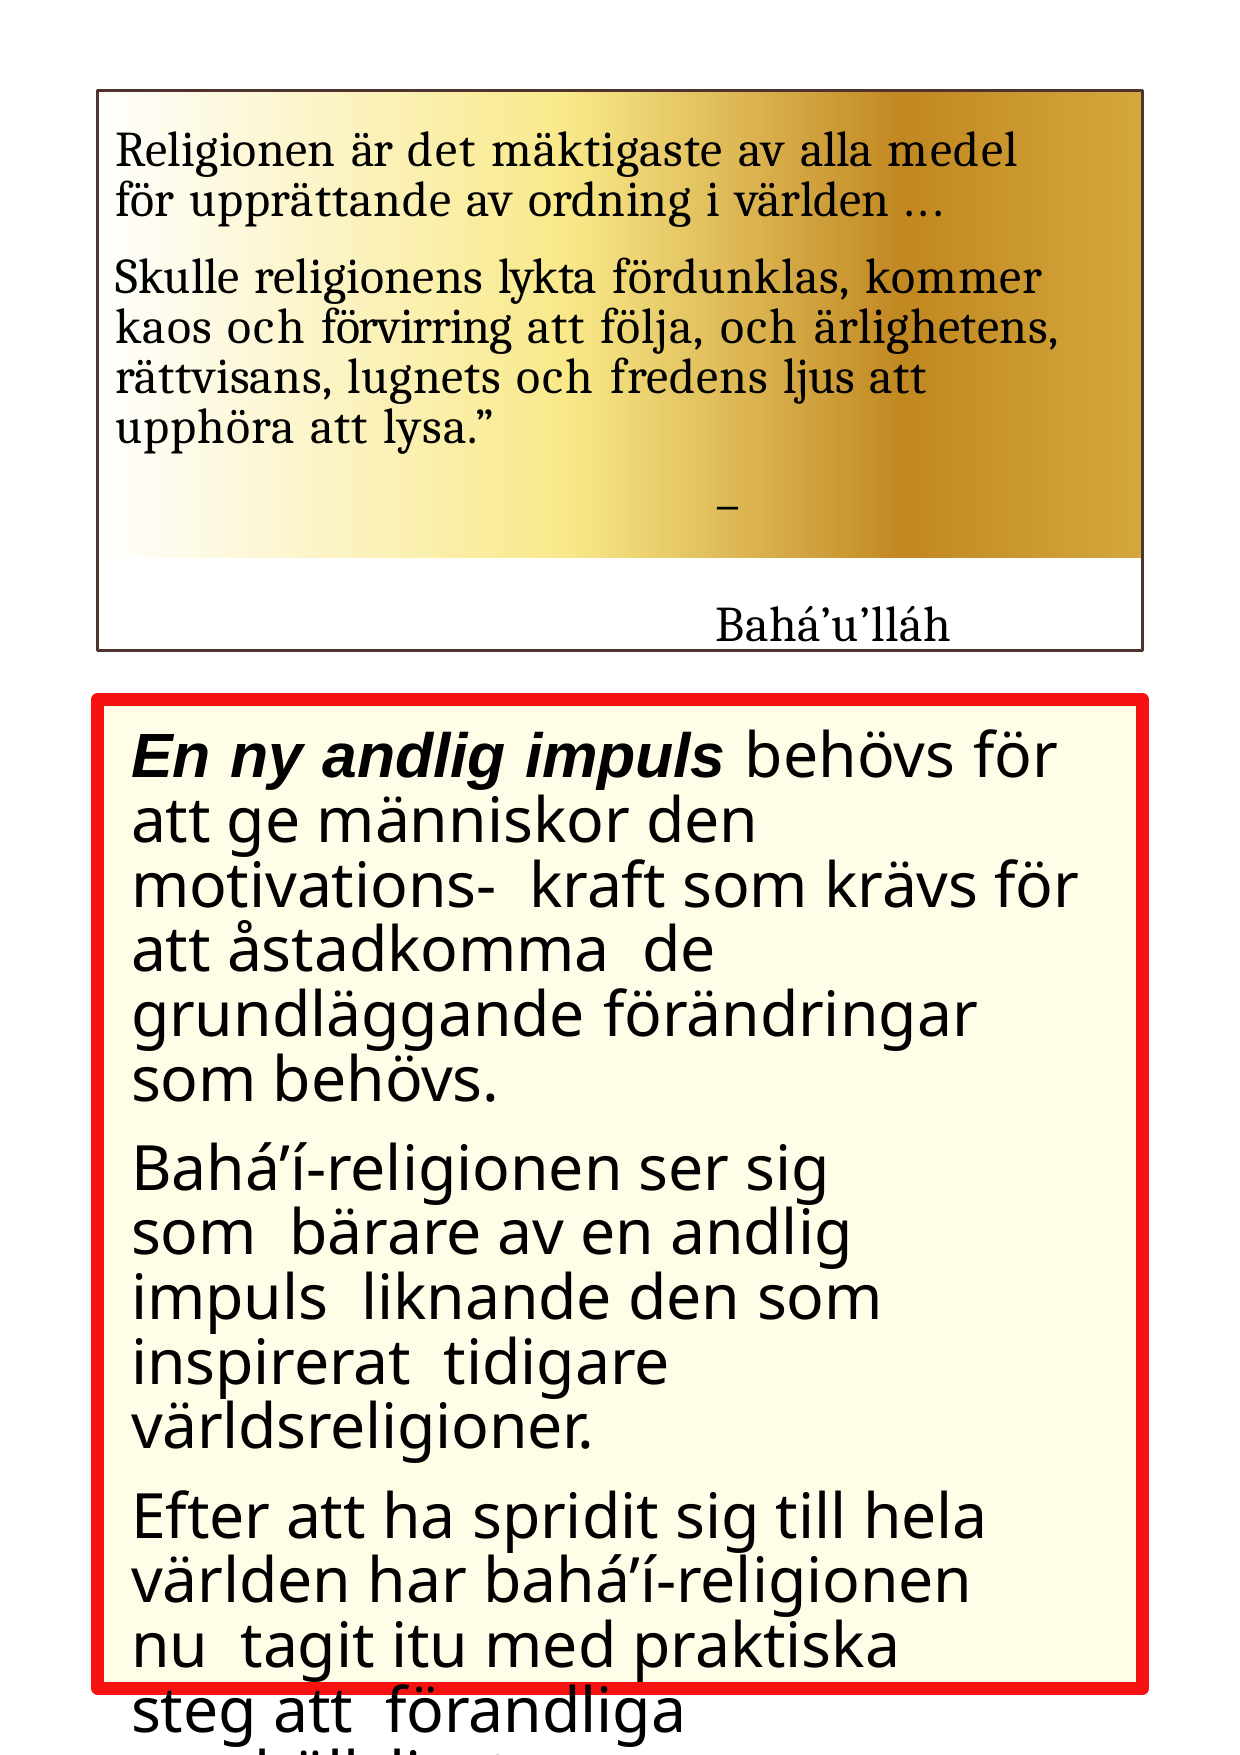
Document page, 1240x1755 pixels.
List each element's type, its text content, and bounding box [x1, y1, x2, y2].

text_box En ny andlig impuls behövs för att ge människor den motivations- kraft som krävs för att åstadkomma de grundläggande förändringar som behövs. Bahá’í-religionen ser sig som bärare av en andlig impuls liknande den som inspirerat tidigare världsreligioner. Efter att ha spridit sig till hela världen har bahá’í-religionen nu tagit itu med praktiska steg att förandliga samhällslivet. [129, 1704, 1110, 1755]
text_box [91, 692, 1149, 1696]
text_box Religionen är det mäktigaste av alla medel för upprättande av ordning i världen ... Skulle religionens lykta fördunklas, kommer kaos och förvirring att följa, och ärlighetens, rättvisans, lugnets och fredens ljus att upphöra att lysa.” – Bahá’u’lláh [97, 565, 1143, 651]
picture [97, 90, 1143, 558]
